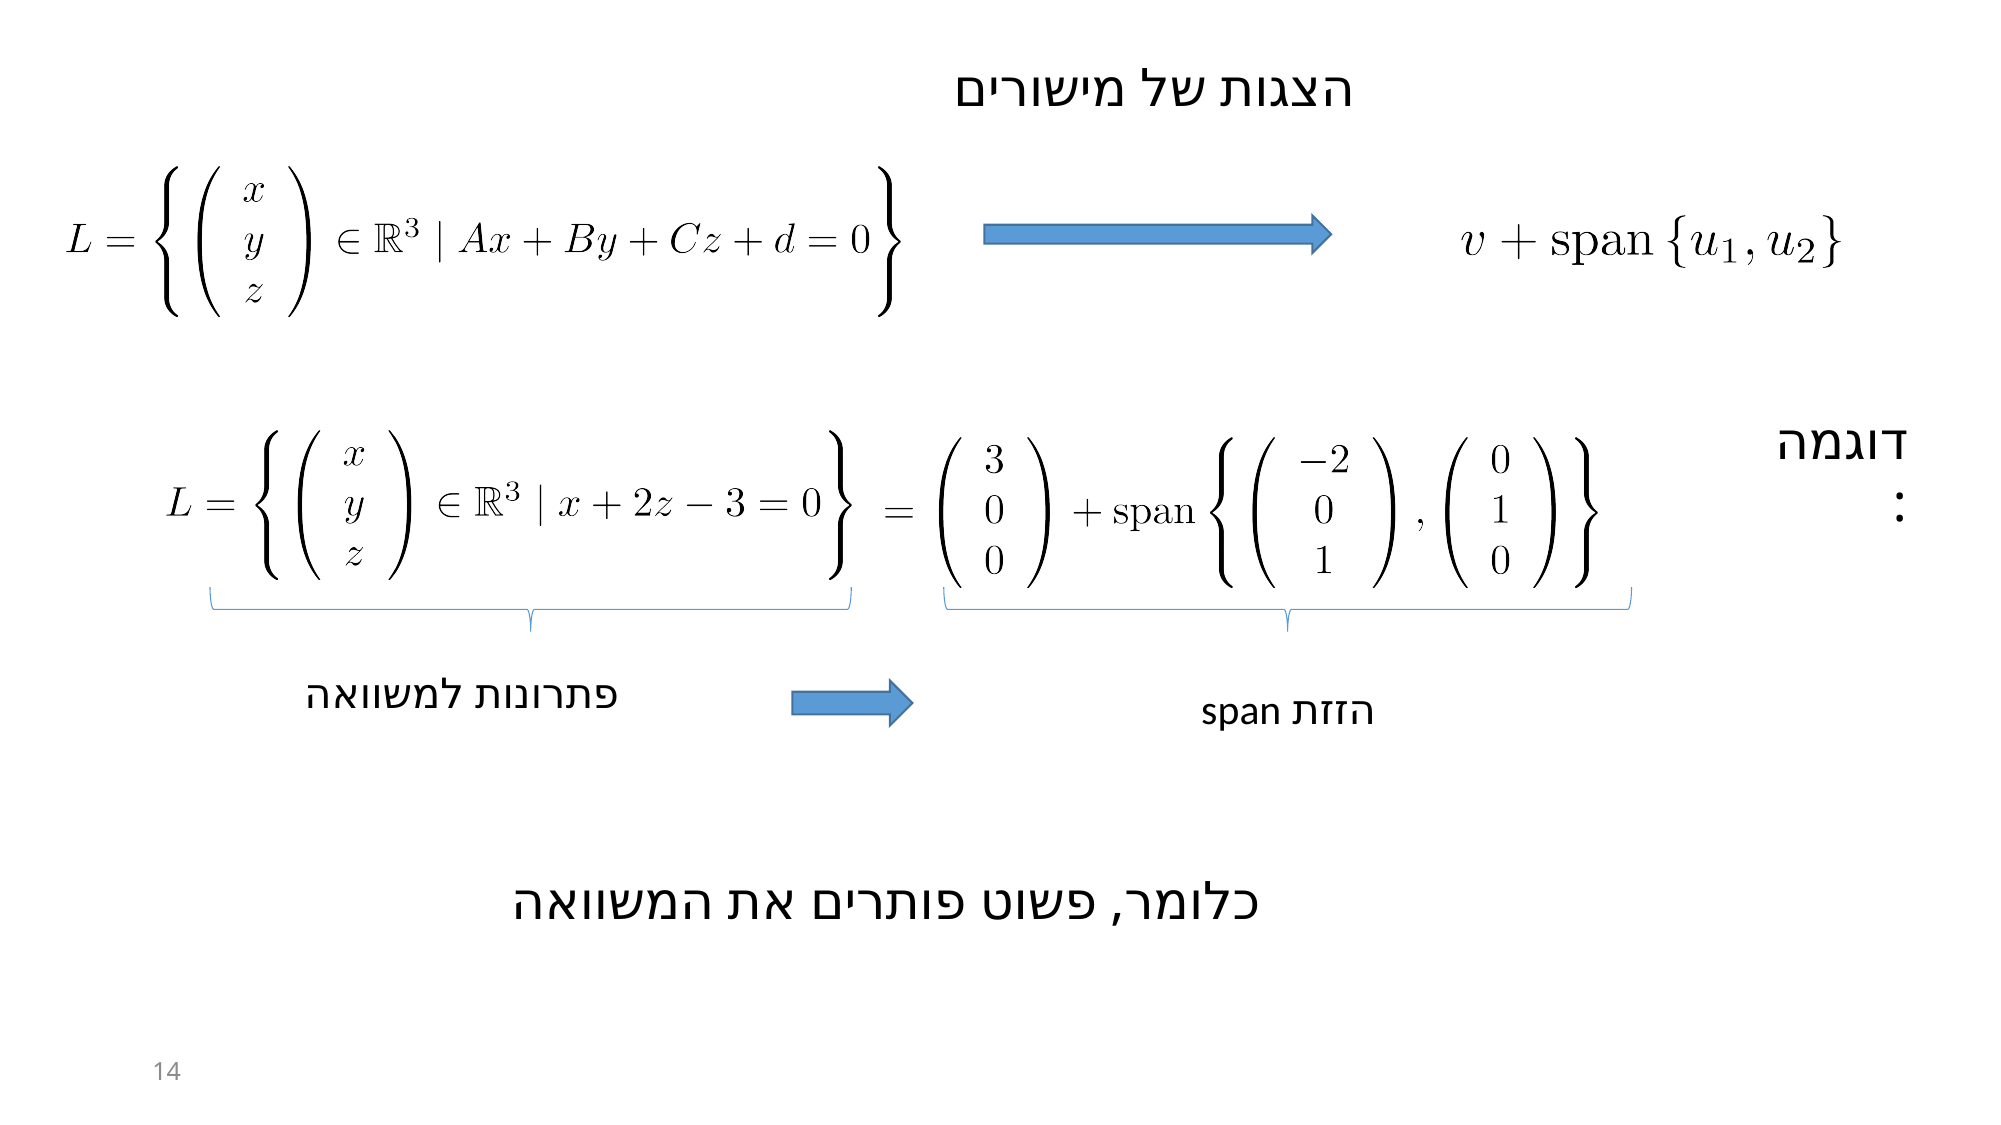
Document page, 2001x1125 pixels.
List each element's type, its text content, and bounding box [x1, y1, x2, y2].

slide_number 14 [137, 1042, 588, 1103]
text_box [943, 587, 1633, 632]
text_box כלומר, פשוט פותרים את המשוואה [472, 860, 1276, 938]
picture [66, 166, 901, 317]
text_box דוגמה: [1745, 399, 1923, 540]
text_box הצגות של מישורים [921, 46, 1370, 124]
text_box הזזת span [1120, 675, 1391, 740]
text_box [791, 678, 914, 729]
picture [885, 437, 1598, 588]
text_box פתרונות למשוואה [131, 659, 793, 725]
picture [166, 430, 852, 580]
picture [1461, 215, 1841, 268]
text_box [983, 212, 1333, 256]
text_box [209, 587, 852, 632]
